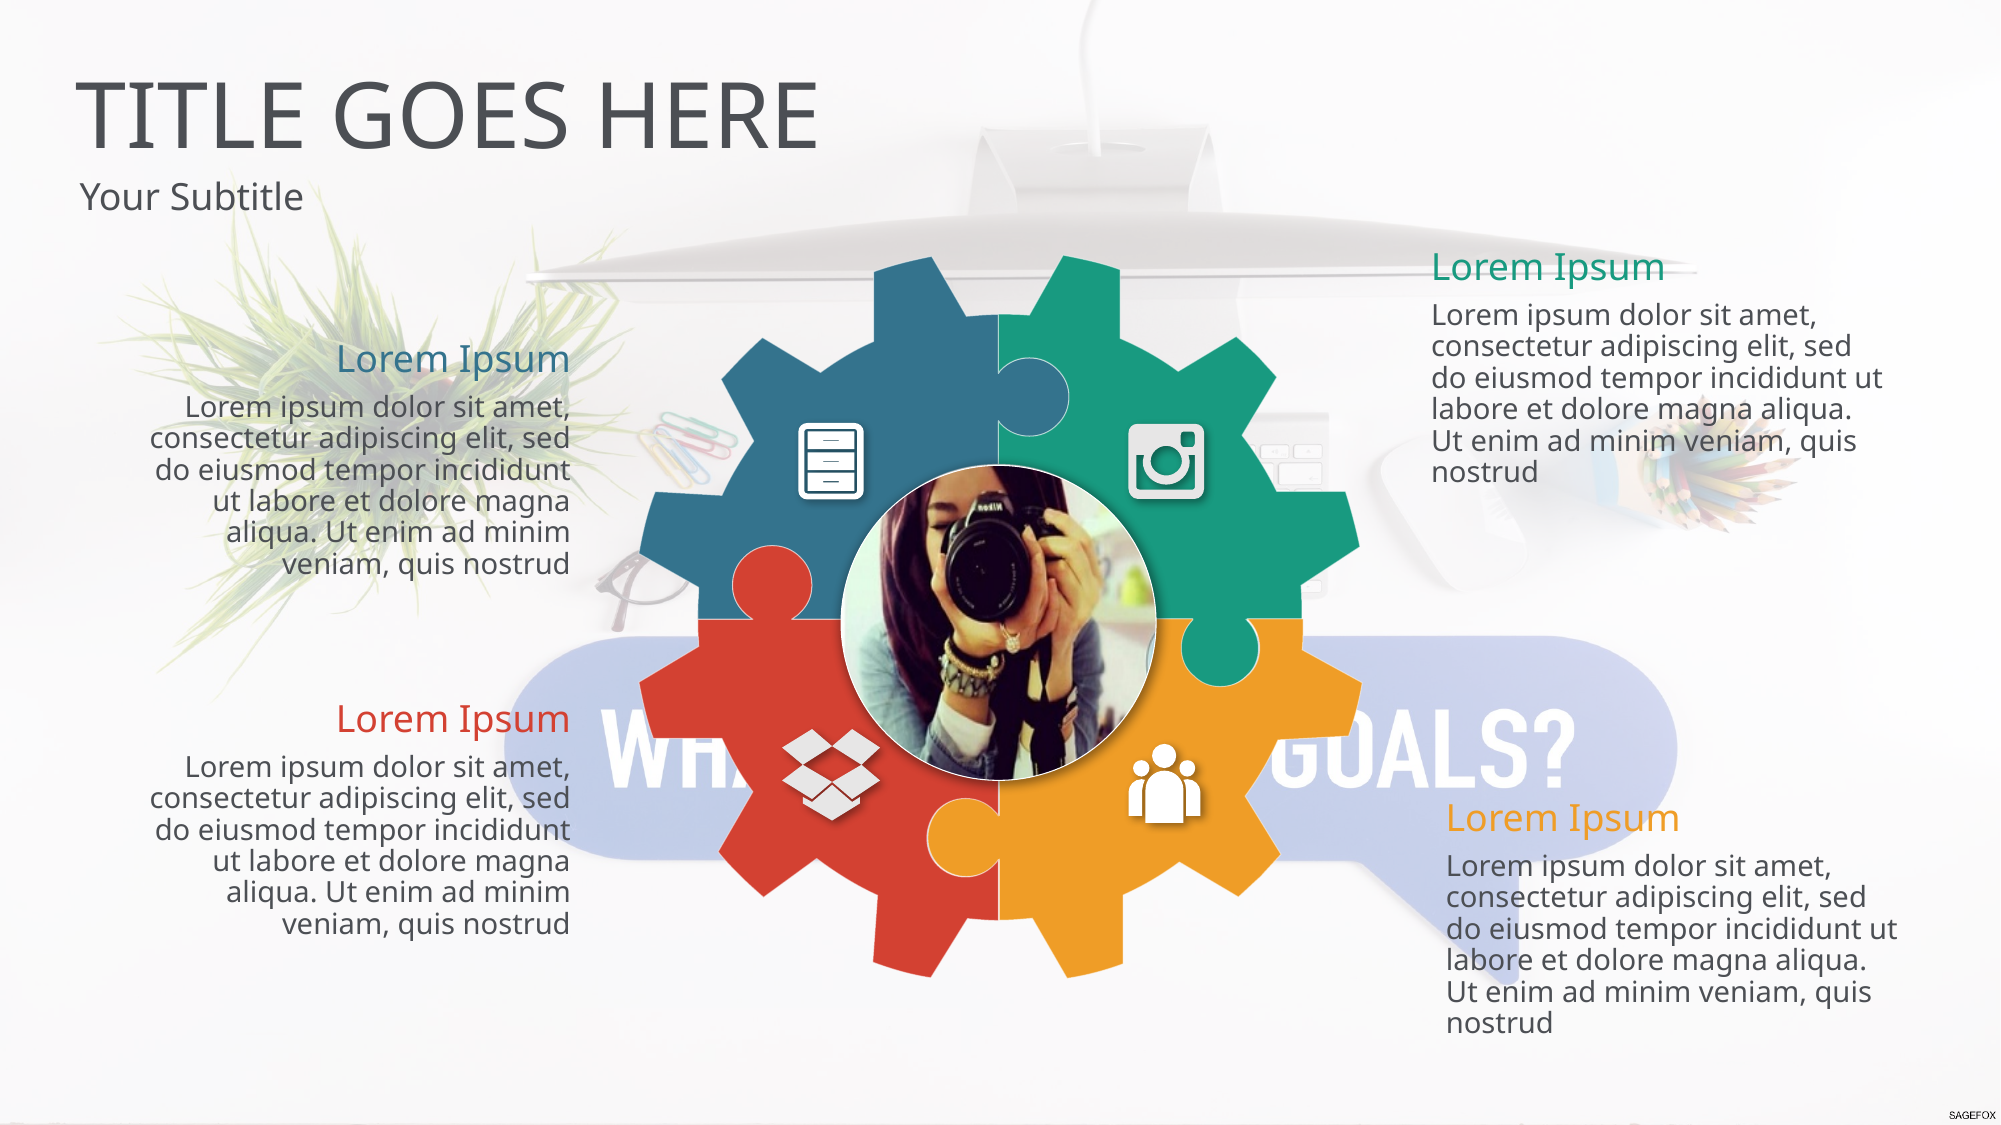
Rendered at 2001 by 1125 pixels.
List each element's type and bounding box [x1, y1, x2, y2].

text_box [1430, 786, 1907, 1087]
text_box [60, 49, 1020, 227]
text_box [638, 545, 999, 978]
text_box [998, 255, 1360, 686]
text_box [1133, 760, 1150, 777]
text_box [1128, 423, 1205, 499]
text_box [1152, 743, 1177, 769]
text_box [1416, 235, 1893, 536]
text_box [782, 729, 881, 821]
text_box [1145, 770, 1201, 823]
text_box [927, 618, 1363, 979]
text_box [798, 422, 864, 500]
text_box [109, 687, 586, 988]
text_box [840, 464, 1158, 782]
text_box [109, 327, 586, 628]
picture [1925, 0, 2001, 1125]
text_box [1179, 760, 1196, 777]
text_box [1128, 779, 1145, 816]
text_box [638, 256, 1068, 619]
